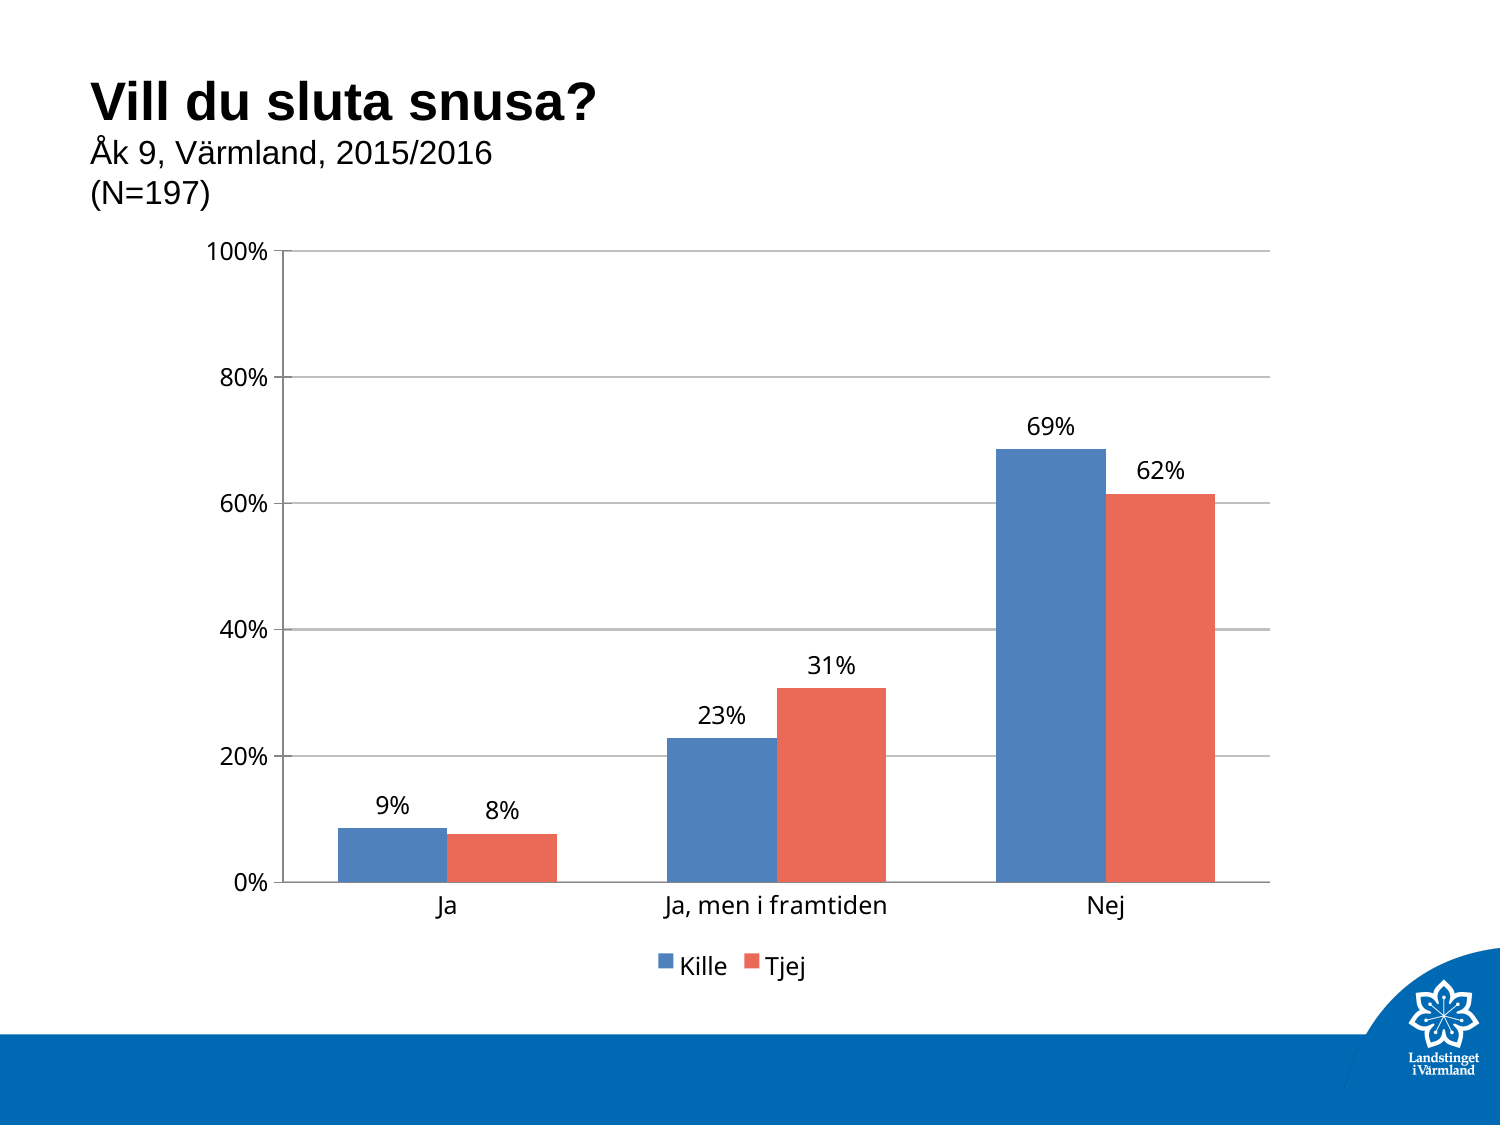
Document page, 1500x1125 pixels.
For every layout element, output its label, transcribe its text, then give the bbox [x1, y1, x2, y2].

chart [170, 224, 1294, 1024]
picture [1343, 948, 1500, 1092]
title Vill du sluta snusa? Åk 9, Värmland, 2015/2016 (N=197) [75, 45, 1375, 233]
